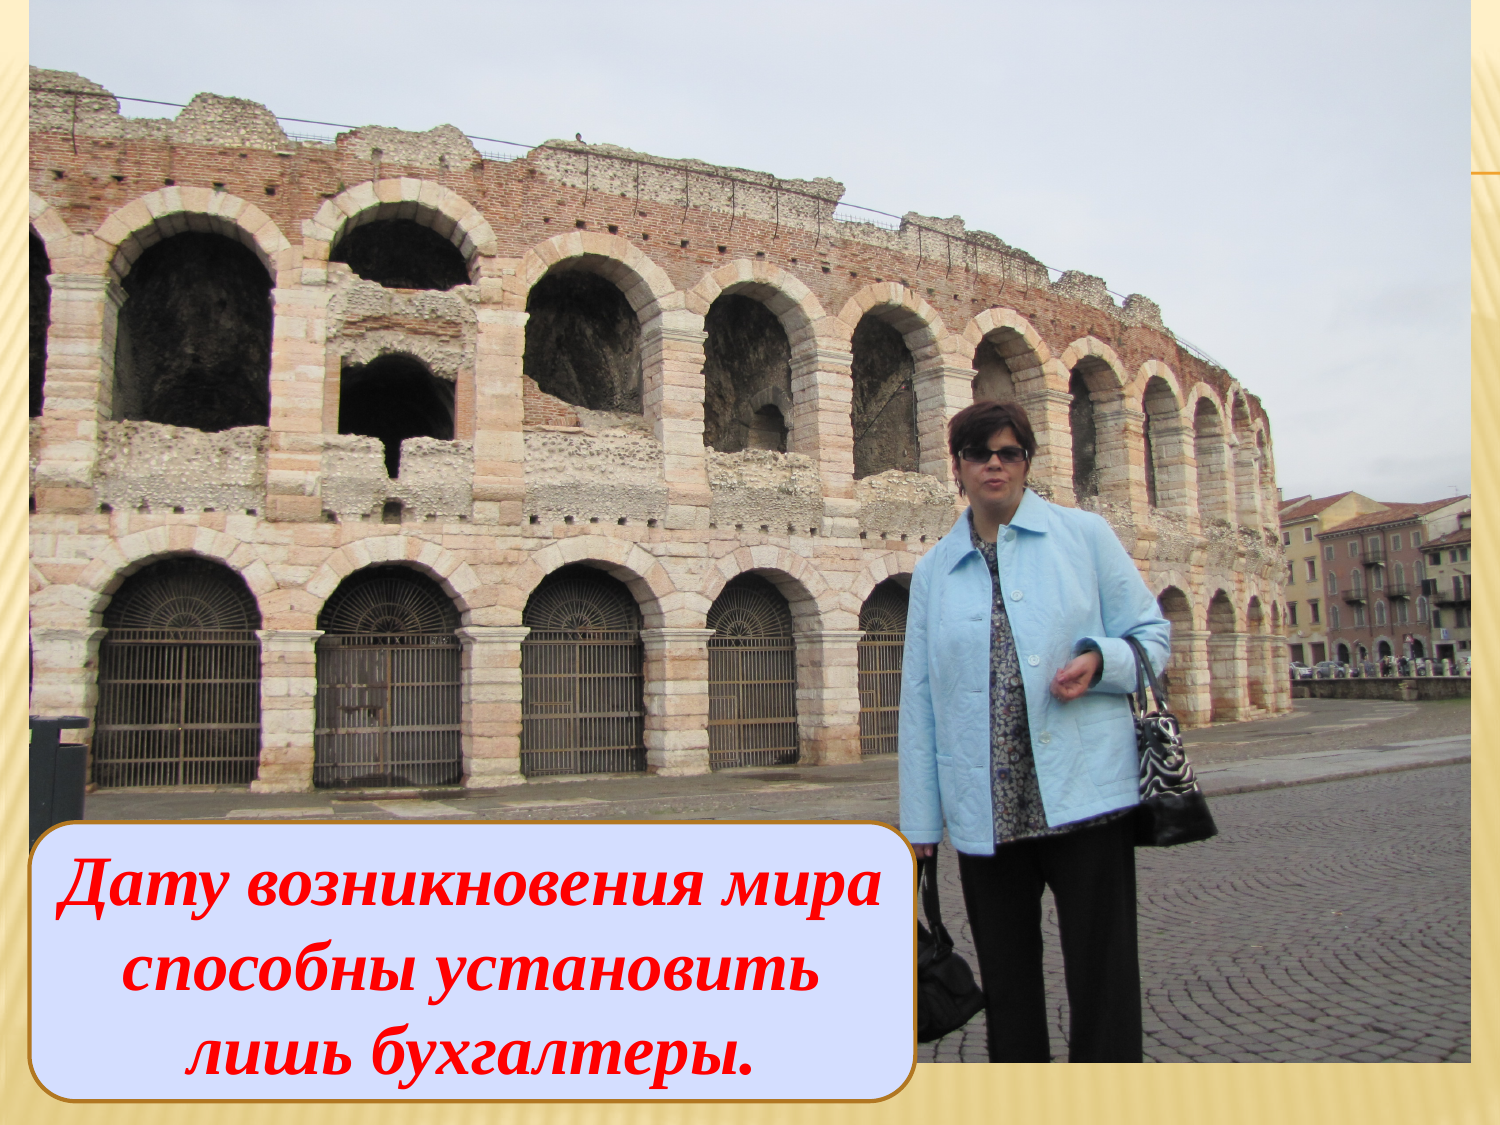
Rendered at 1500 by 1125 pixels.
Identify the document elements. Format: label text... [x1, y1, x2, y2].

text_box Дату возникновения мира способны установить лишь бухгалтеры. [34, 1080, 911, 1104]
picture [29, 0, 1471, 1064]
